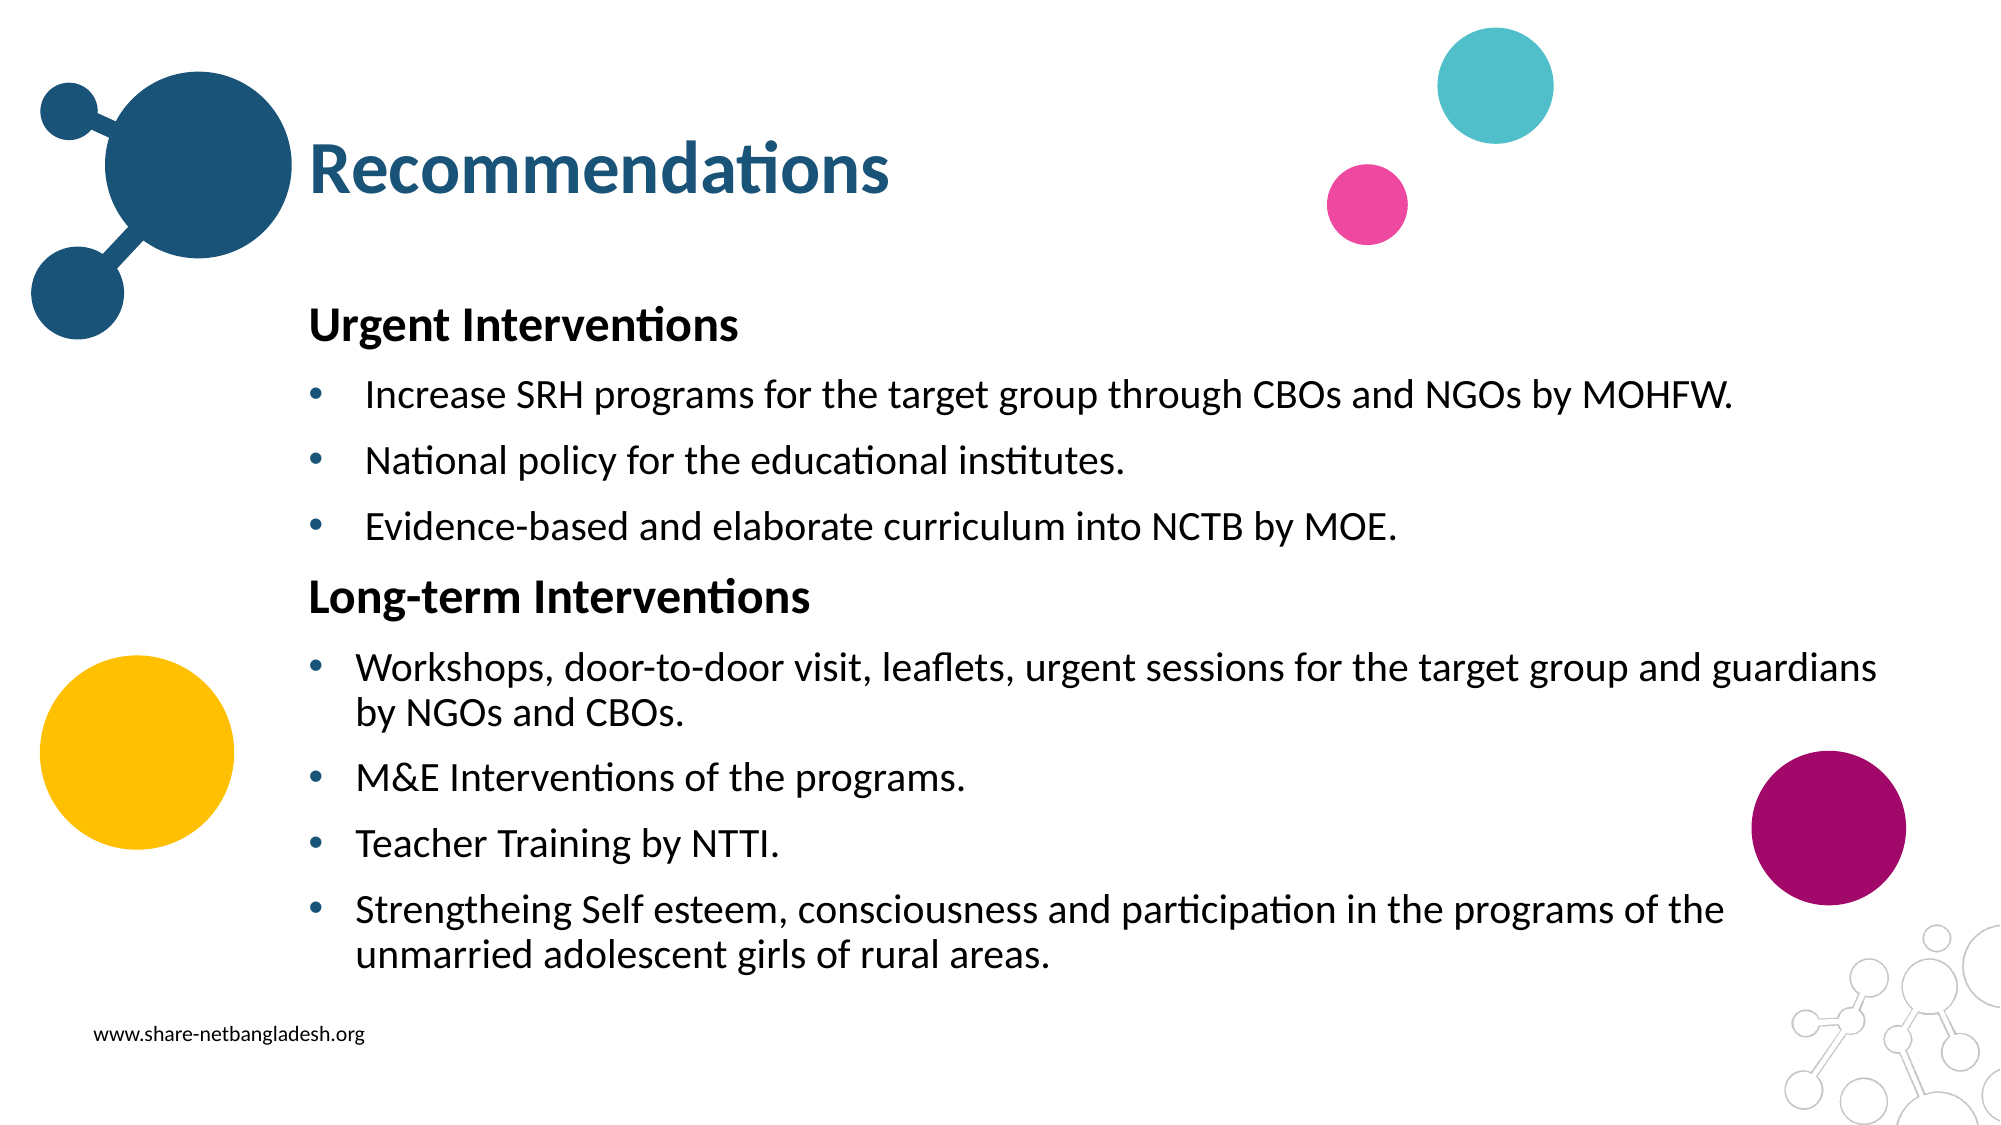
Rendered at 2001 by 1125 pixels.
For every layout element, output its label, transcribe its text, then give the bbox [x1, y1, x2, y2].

list Urgent Interventions Increase SRH programs for the target group through CBOs and NGOs by MOHFW. National policy for the educational institutes. Evidence-based and elaborate curriculum into NCTB by MOE. Long-term Interventions Workshops, door-to-door visit, leaflets, urgent sessions for the target group and guardians by NGOs and CBOs. M&E Interventions of the programs. Teacher Training by NTTI. Strengtheing Self esteem, consciousness and participation in the programs of the unmarried adolescent girls of rural areas. [267, 208, 1908, 937]
text_box [39, 655, 235, 850]
text_box [241, 134, 1084, 195]
text_box [1326, 164, 1408, 246]
title Recommendations [180, 114, 1037, 225]
text_box [1437, 27, 1554, 144]
text_box [1751, 750, 1907, 906]
picture [1772, 924, 2000, 1125]
